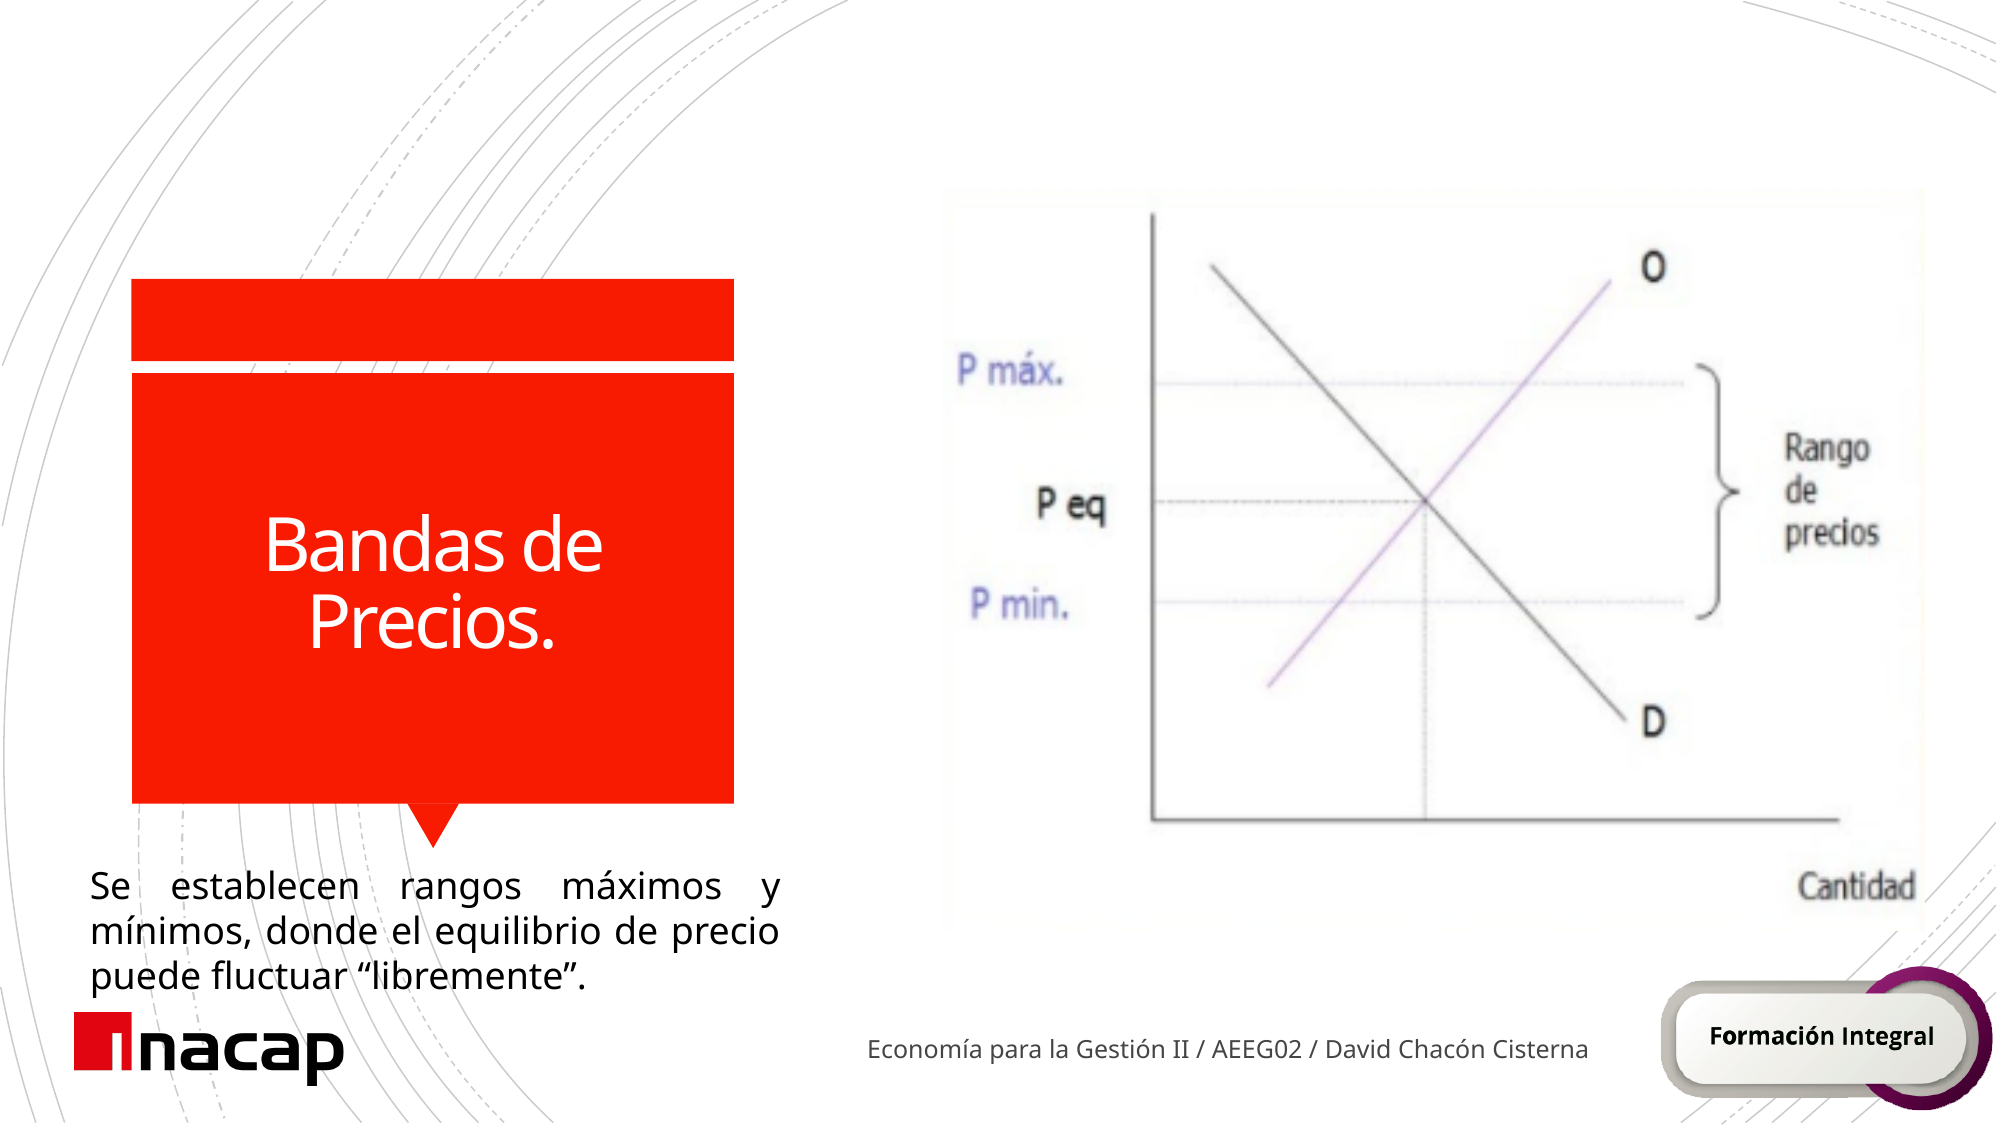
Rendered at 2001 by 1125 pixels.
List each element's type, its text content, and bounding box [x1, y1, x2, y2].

text_box Economía para la Gestión II / AEEG02 / David Chacón Cisterna [505, 1026, 1606, 1072]
title Bandas de Precios. [145, 385, 720, 789]
picture [74, 1012, 344, 1086]
picture [1660, 964, 1993, 1111]
picture [942, 188, 1926, 931]
text_box Se establecen rangos máximos y mínimos, donde el equilibrio de precio puede fluctuar “libremente”. [75, 854, 796, 1005]
